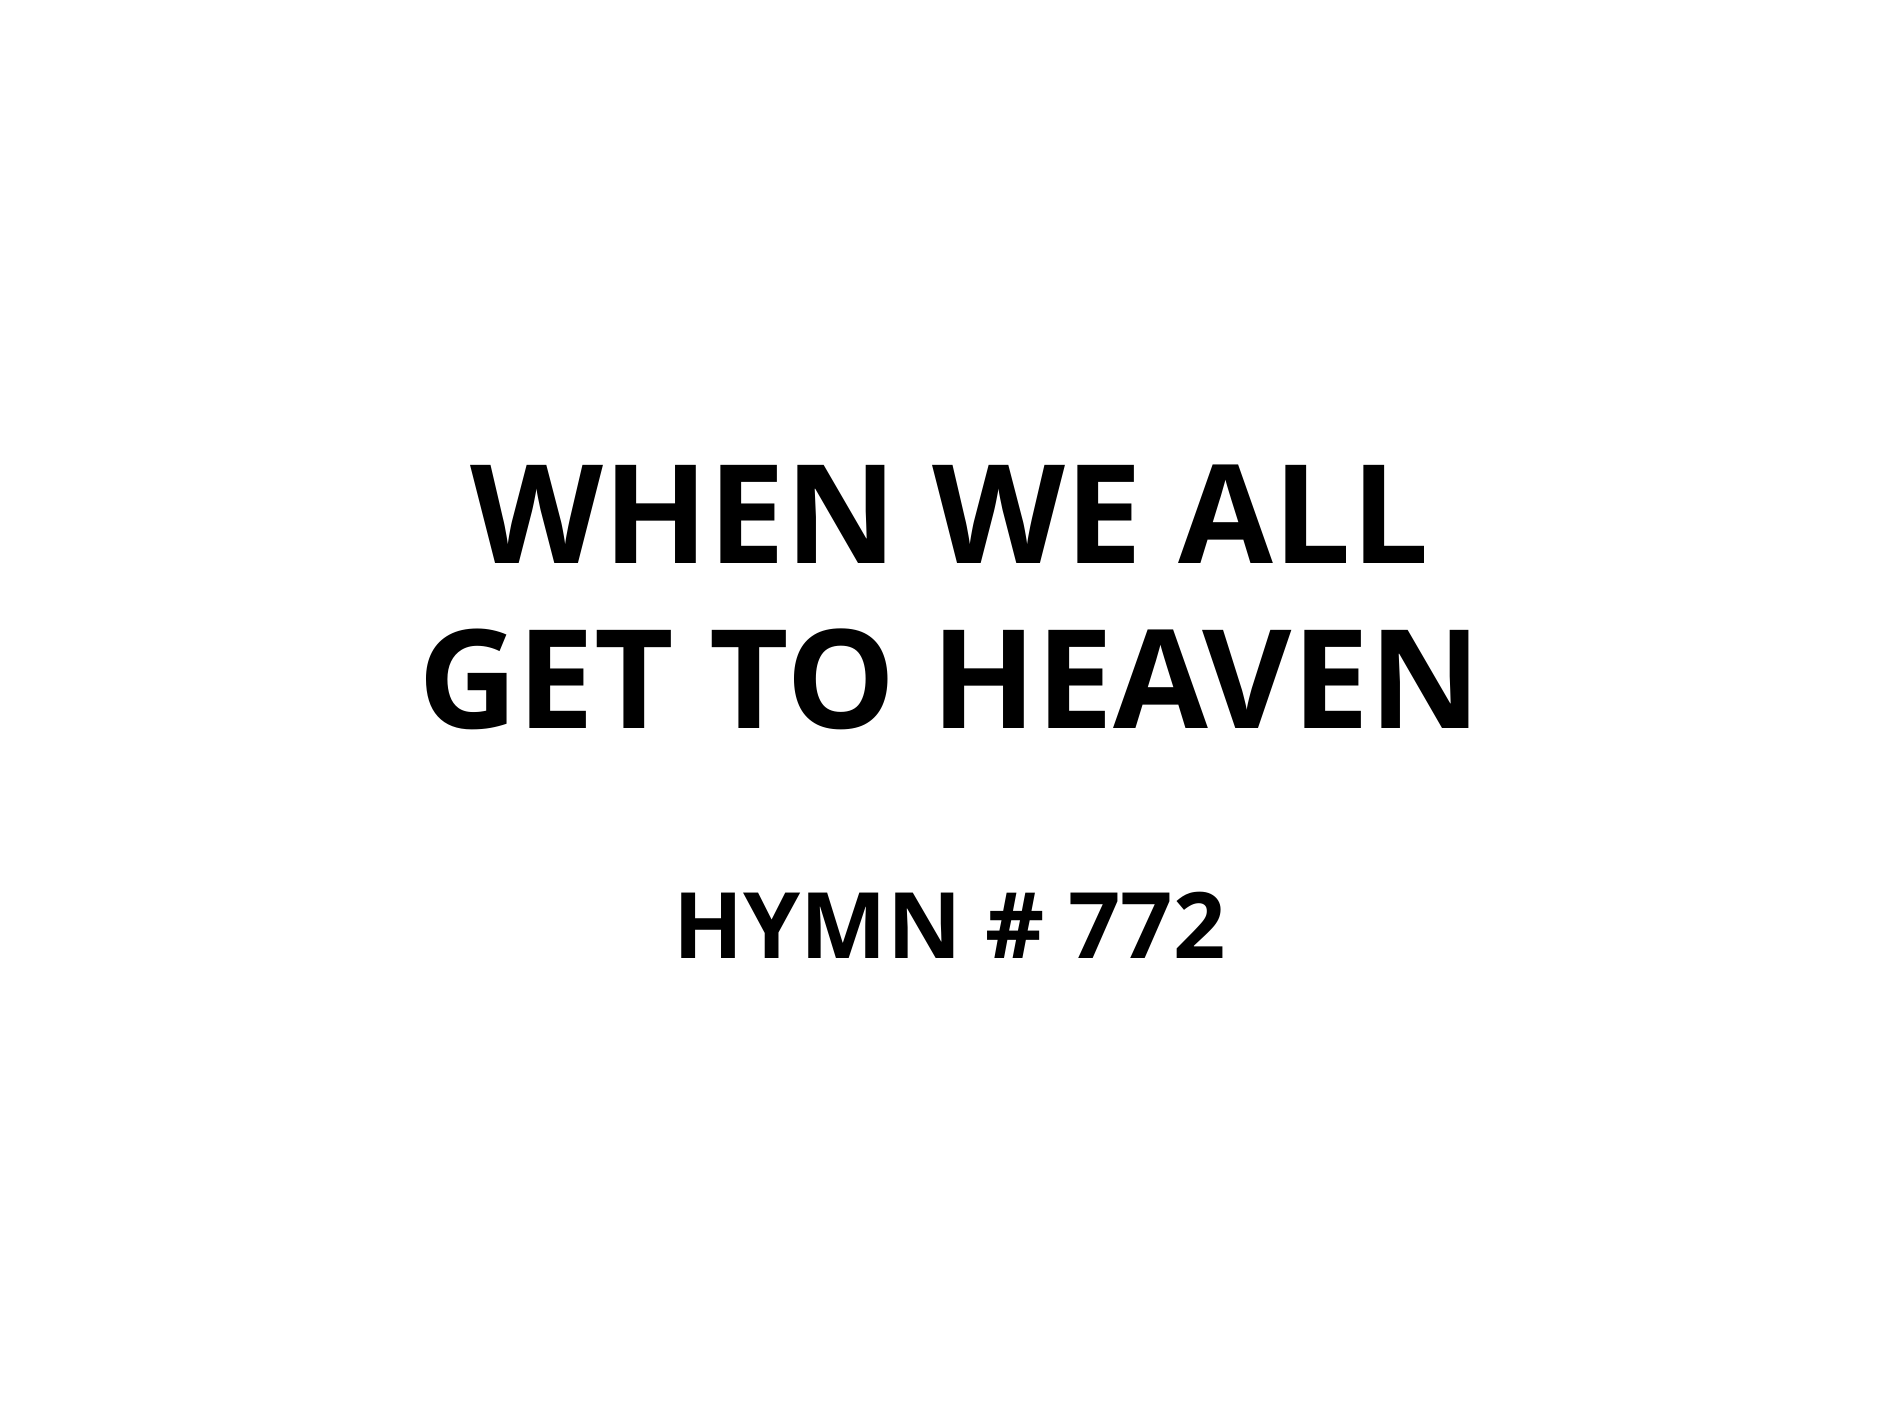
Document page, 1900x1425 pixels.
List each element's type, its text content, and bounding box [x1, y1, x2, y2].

title WHEN WE ALL GET TO HEAVEN HYMN # 772 [95, 57, 1805, 1346]
